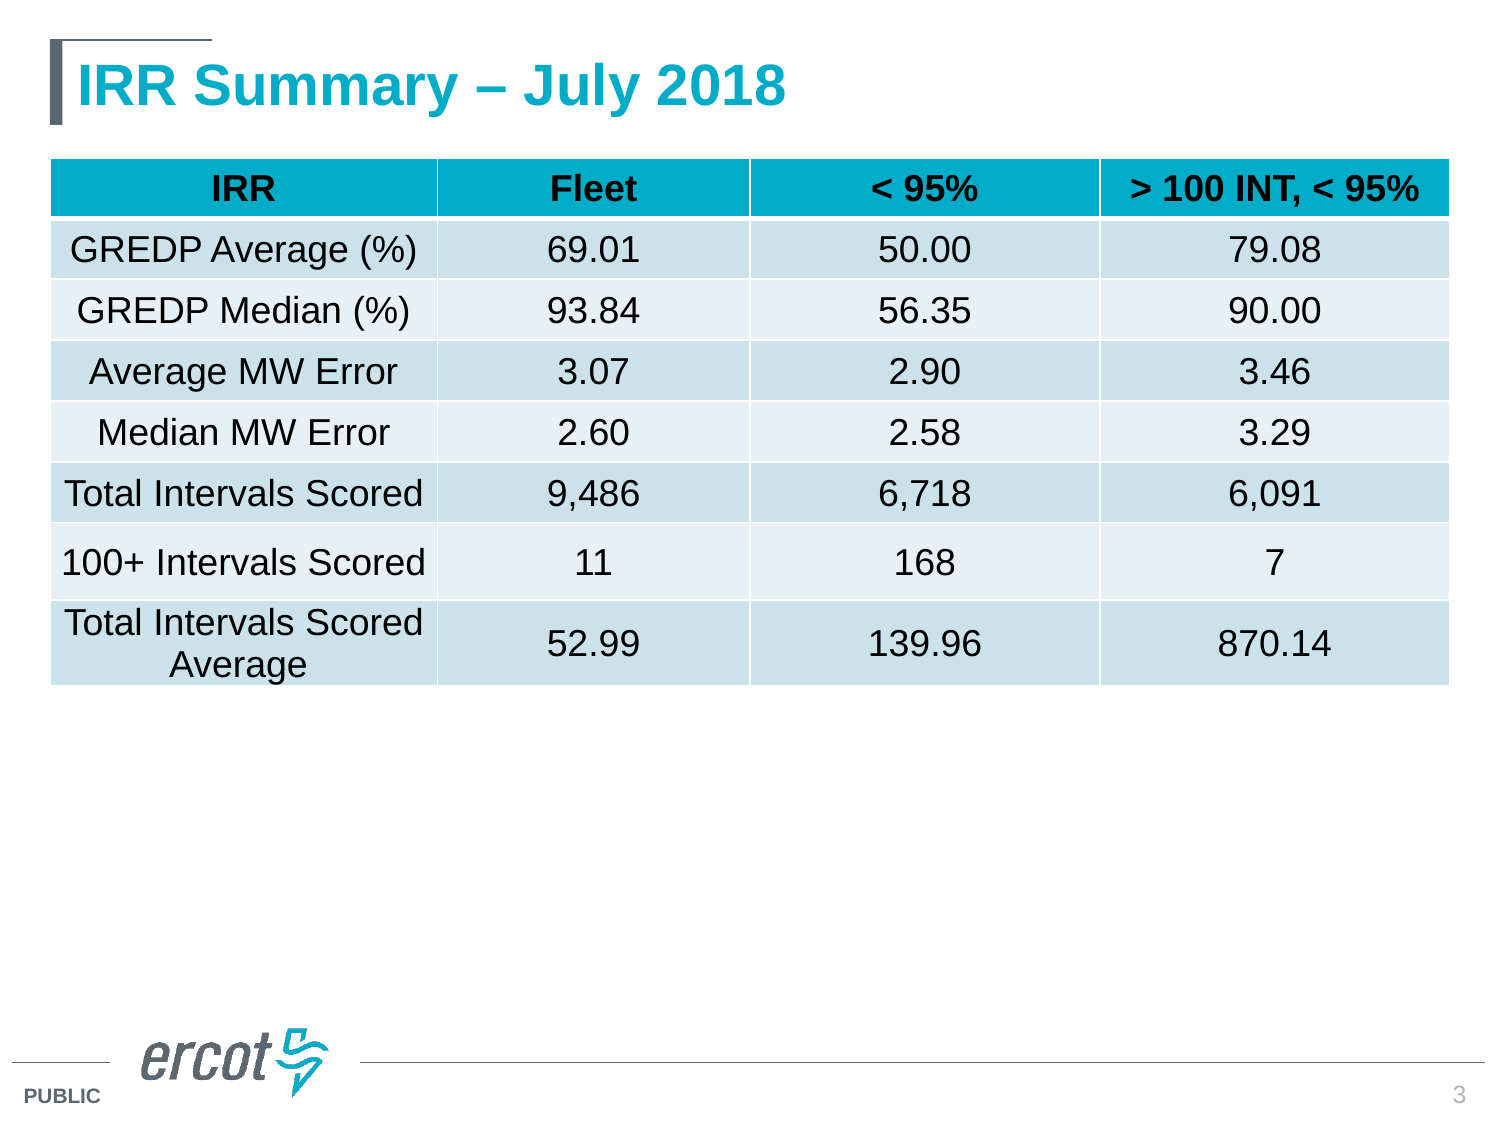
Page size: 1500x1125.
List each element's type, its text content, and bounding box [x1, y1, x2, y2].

table_cell 11 [438, 523, 749, 599]
table_cell 79.08 [1101, 221, 1449, 278]
table_cell Average MW Error [51, 341, 437, 400]
table_cell 56.35 [751, 280, 1099, 339]
table_cell 6,718 [751, 463, 1099, 522]
picture [137, 1024, 332, 1100]
table_cell GREDP Average (%) [51, 221, 437, 278]
table_cell 3.07 [438, 341, 749, 400]
table_cell Median MW Error [51, 402, 437, 461]
table_cell 9,486 [438, 463, 749, 522]
table_cell 139.96 [751, 601, 1099, 685]
table_cell 2.60 [438, 402, 749, 461]
table_cell 168 [751, 523, 1099, 599]
table_cell 6,091 [1101, 463, 1449, 522]
table_cell 2.90 [751, 341, 1099, 400]
table_cell Total Intervals Scored Average [51, 601, 437, 685]
table_cell 50.00 [751, 221, 1099, 278]
table_header IRR [51, 159, 437, 216]
table_cell 69.01 [438, 221, 749, 278]
table_cell 2.58 [751, 402, 1099, 461]
table_cell 3.46 [1101, 341, 1449, 400]
table_header < 95% [751, 159, 1099, 216]
table_cell 7 [1101, 523, 1449, 599]
table_header > 100 INT, < 95% [1101, 159, 1449, 216]
table_cell 93.84 [438, 280, 749, 339]
table_cell 100+ Intervals Scored [51, 523, 437, 599]
title IRR Summary – July 2018 [62, 39, 1450, 157]
table_cell 3.29 [1101, 402, 1449, 461]
table_cell Total Intervals Scored [51, 463, 437, 522]
slide_number 3 [1437, 1076, 1475, 1112]
table_cell 52.99 [438, 601, 749, 685]
table_cell GREDP Median (%) [51, 280, 437, 339]
table_cell 870.14 [1101, 601, 1449, 685]
table_cell 90.00 [1101, 280, 1449, 339]
table_header Fleet [438, 159, 749, 216]
